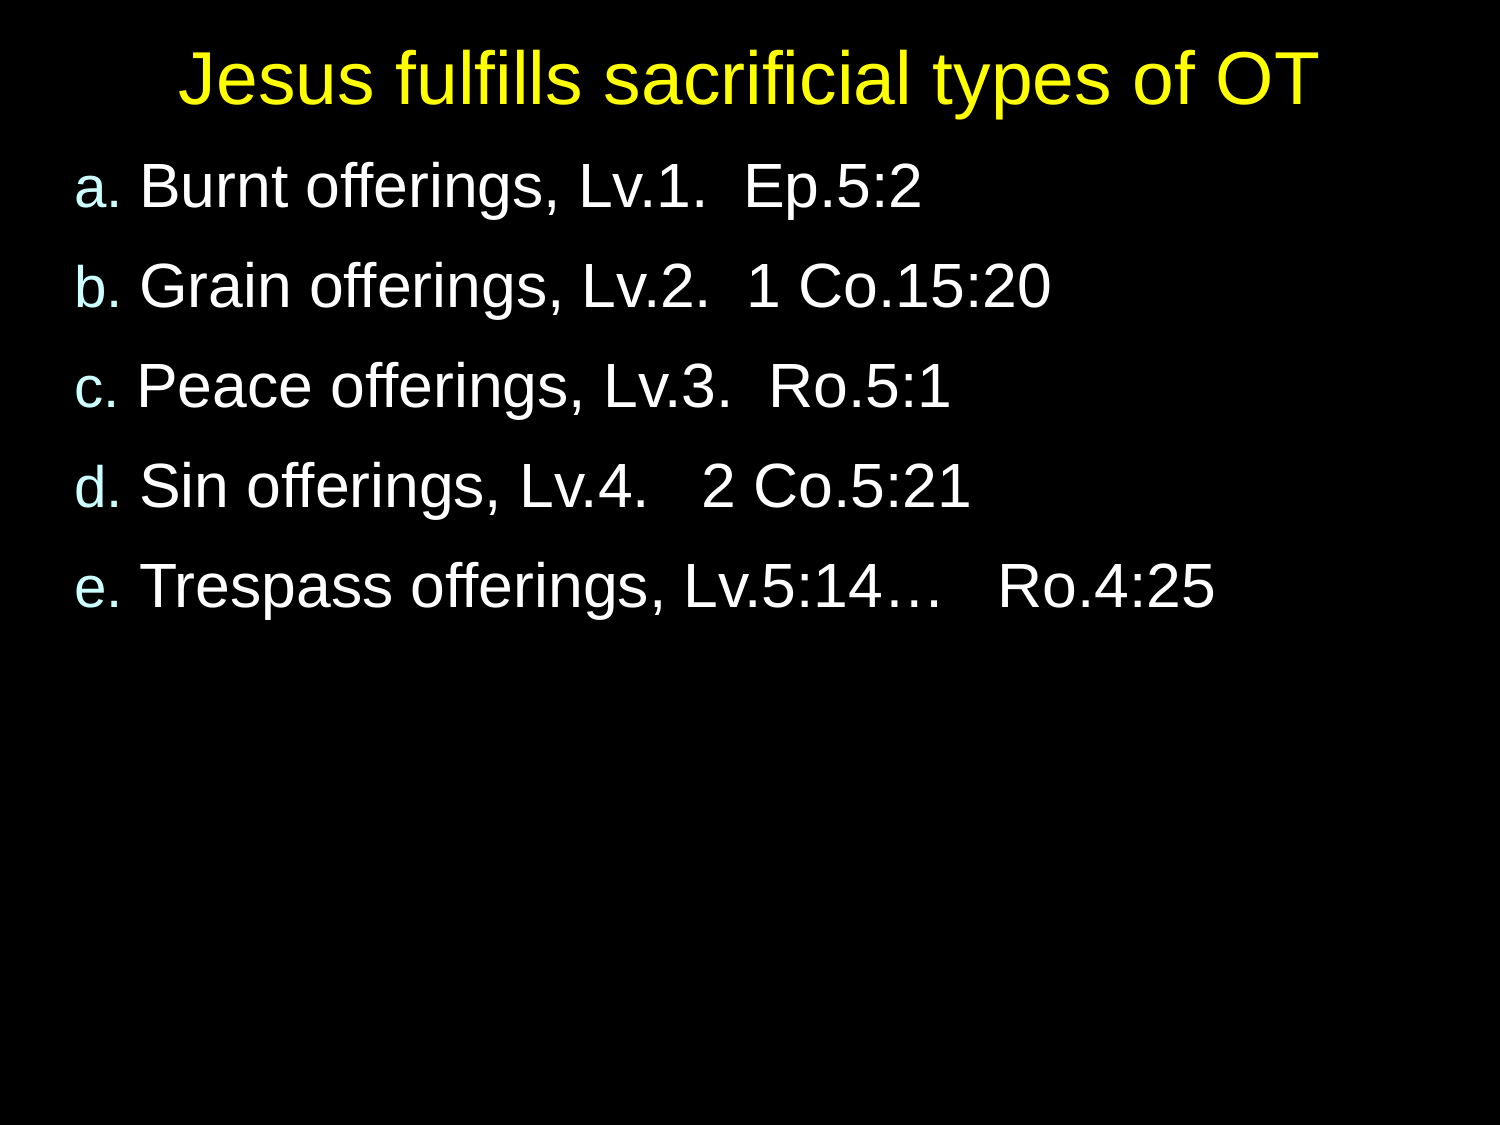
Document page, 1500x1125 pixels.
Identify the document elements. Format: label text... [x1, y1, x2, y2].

title Jesus fulfills sacrificial types of OT [75, 0, 1425, 137]
list a. Burnt offerings, Lv.1. Ep.5:2 b. Grain offerings, Lv.2. 1 Co.15:20 c. Peace offerings, Lv.3. Ro.5:1 d. Sin offerings, Lv.4. 2 Co.5:21 e. Trespass offerings, Lv.5:14… Ro.4:25 [59, 137, 1441, 1075]
